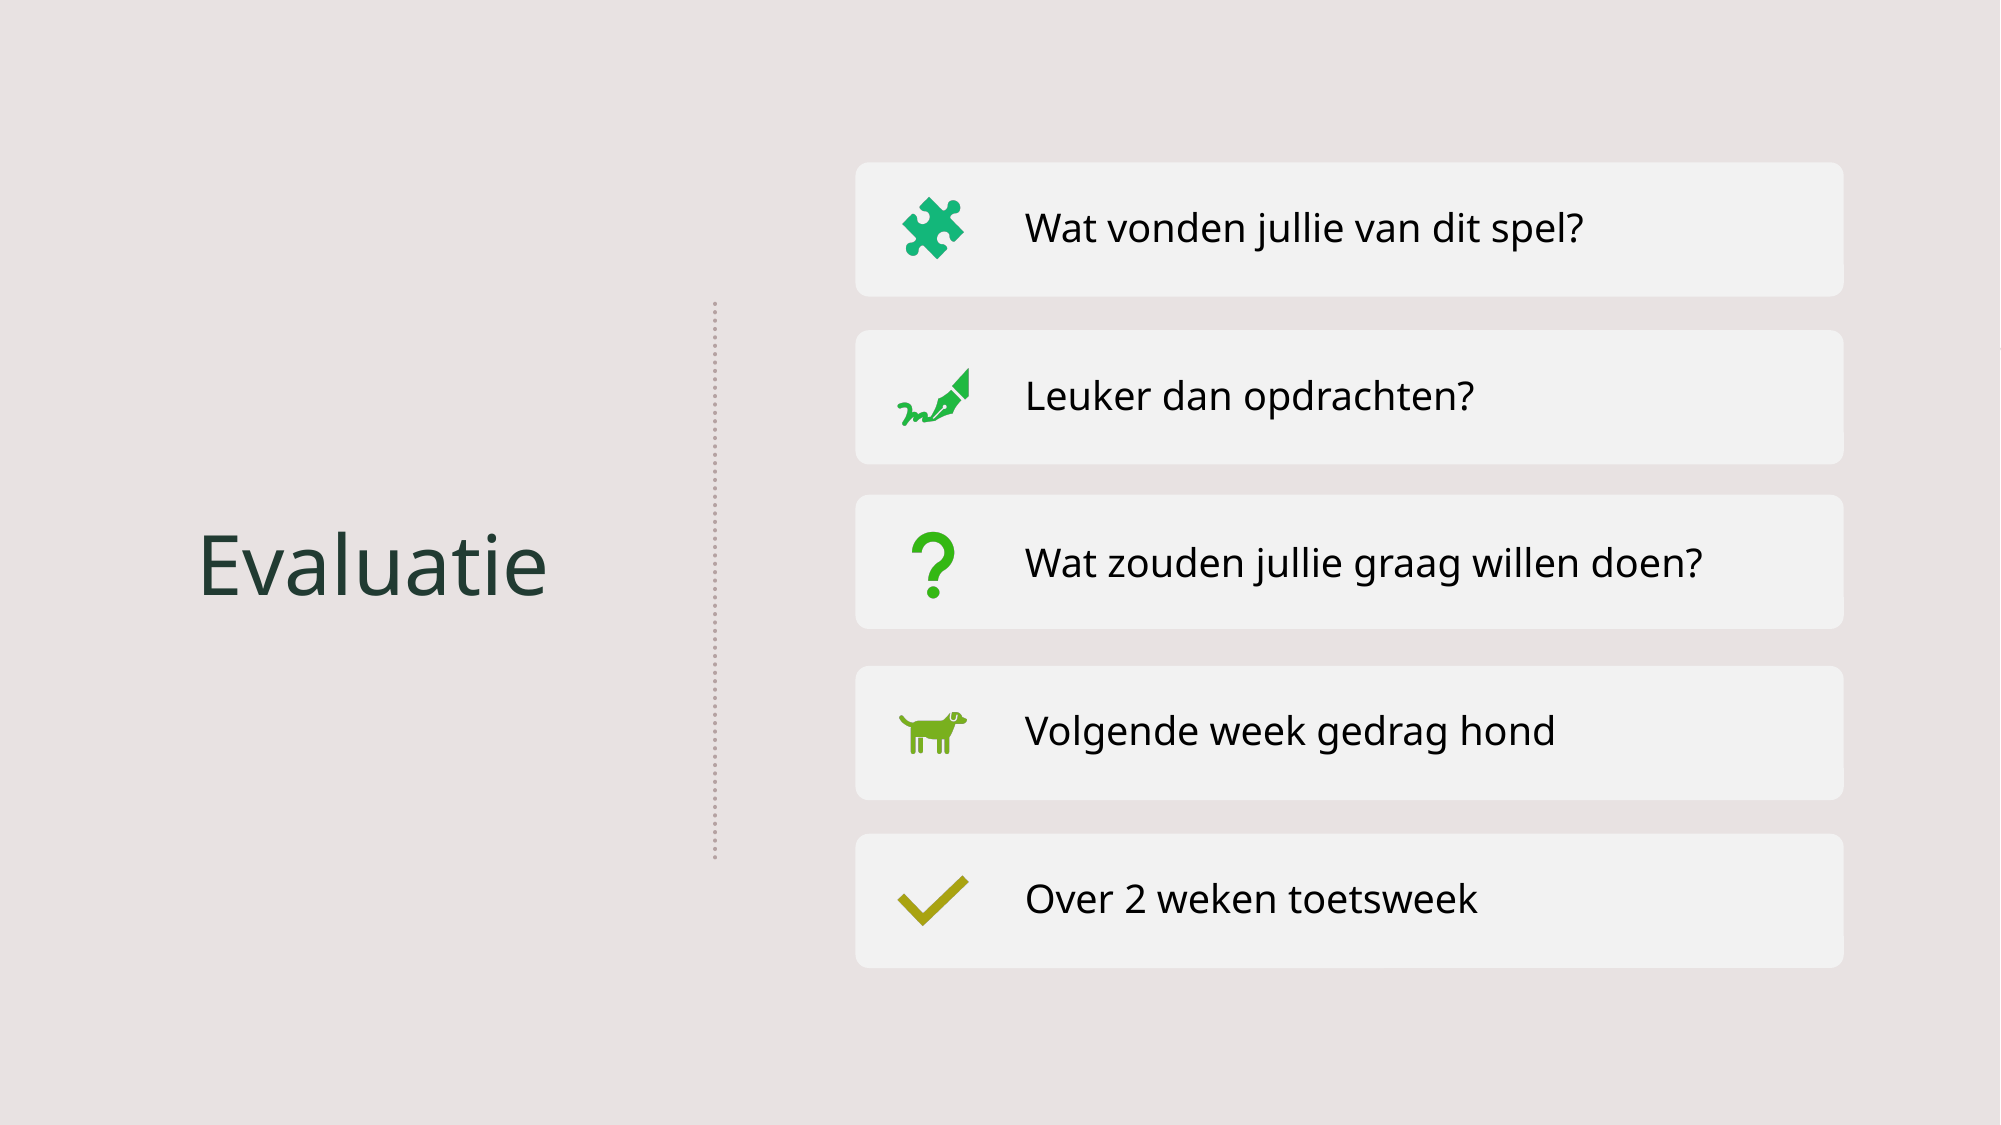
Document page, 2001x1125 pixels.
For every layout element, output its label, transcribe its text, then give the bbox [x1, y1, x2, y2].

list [855, 161, 1844, 969]
text_box [0, 0, 2000, 1125]
title Evaluatie [156, 259, 612, 865]
